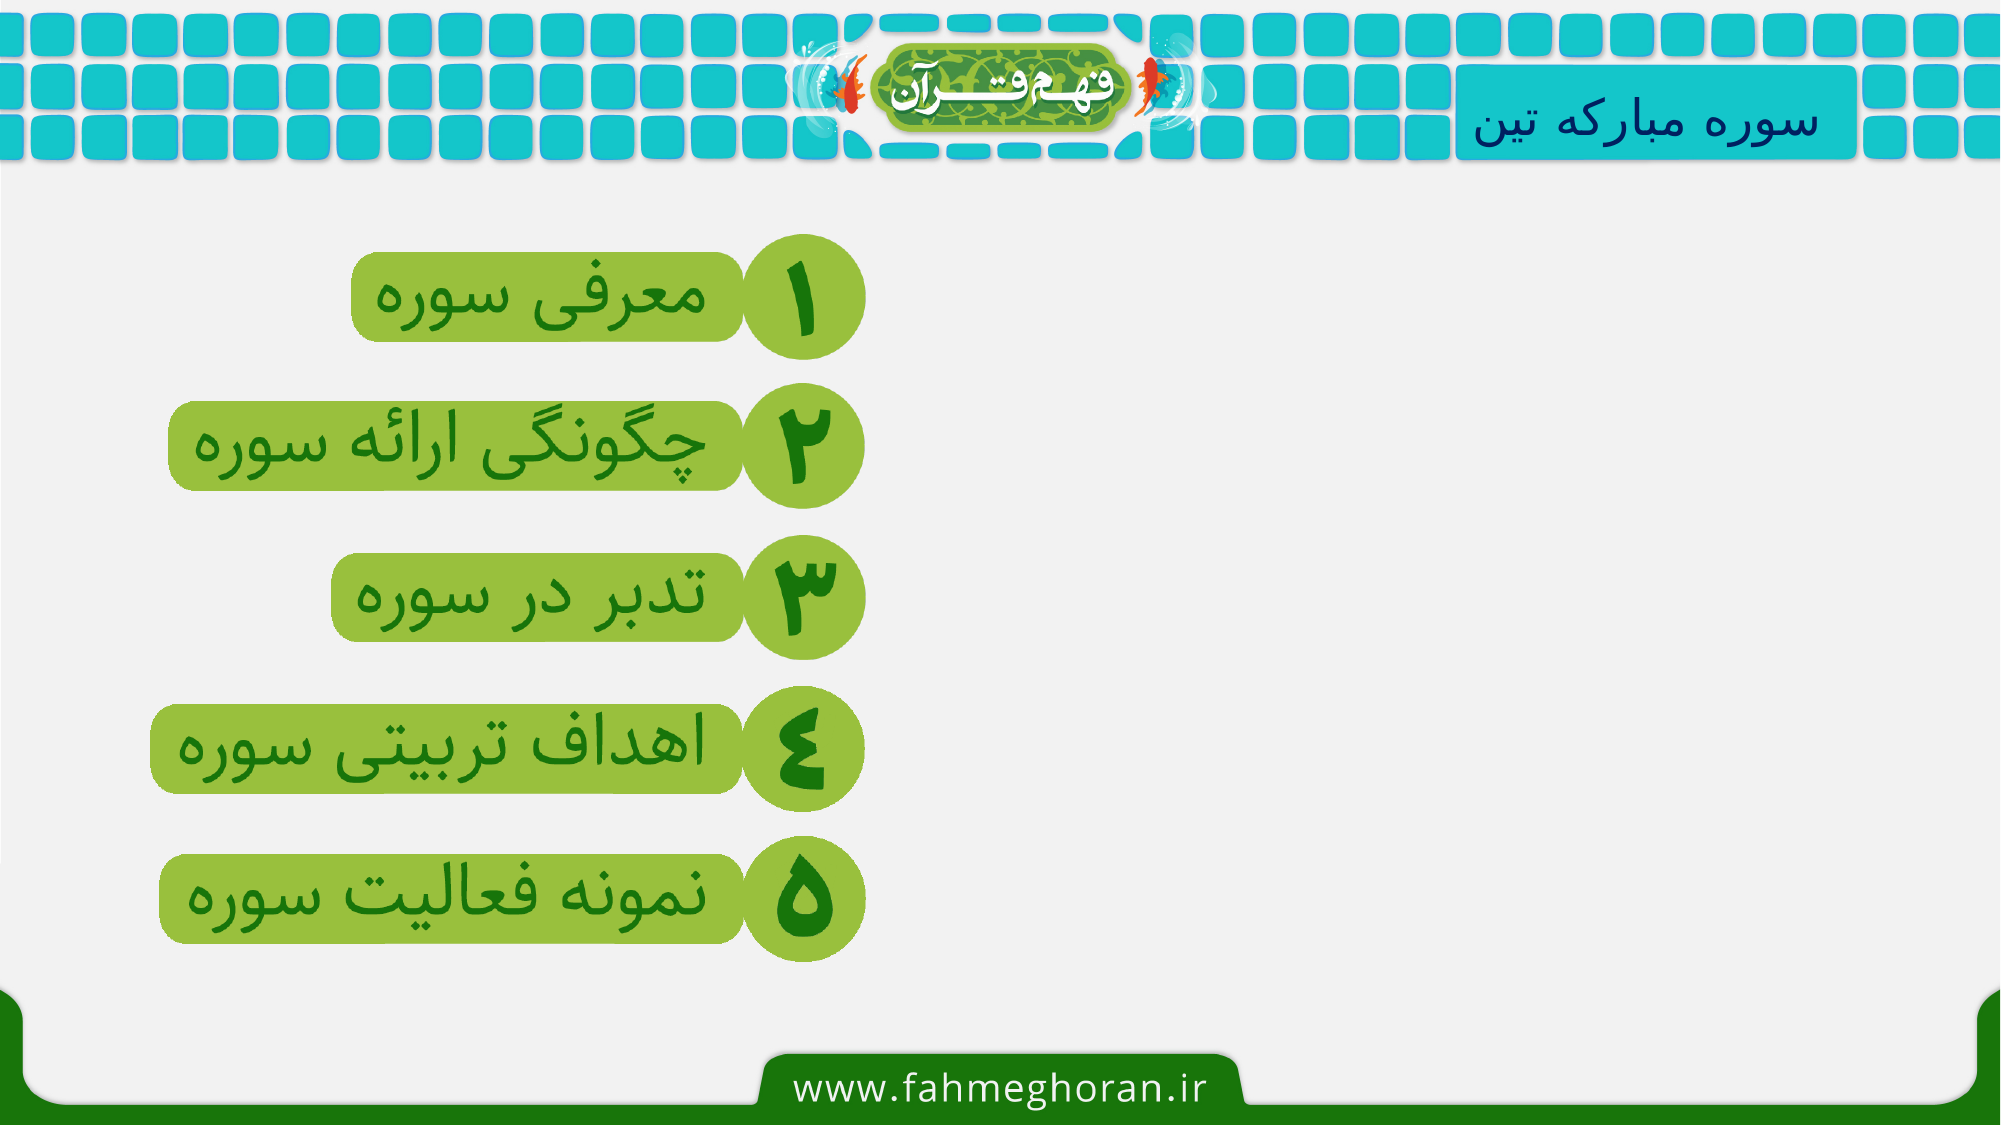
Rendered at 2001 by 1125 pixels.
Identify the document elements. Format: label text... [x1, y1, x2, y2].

text_box سوره مبارکه تین [1450, 66, 1859, 154]
picture [0, 0, 2001, 1125]
